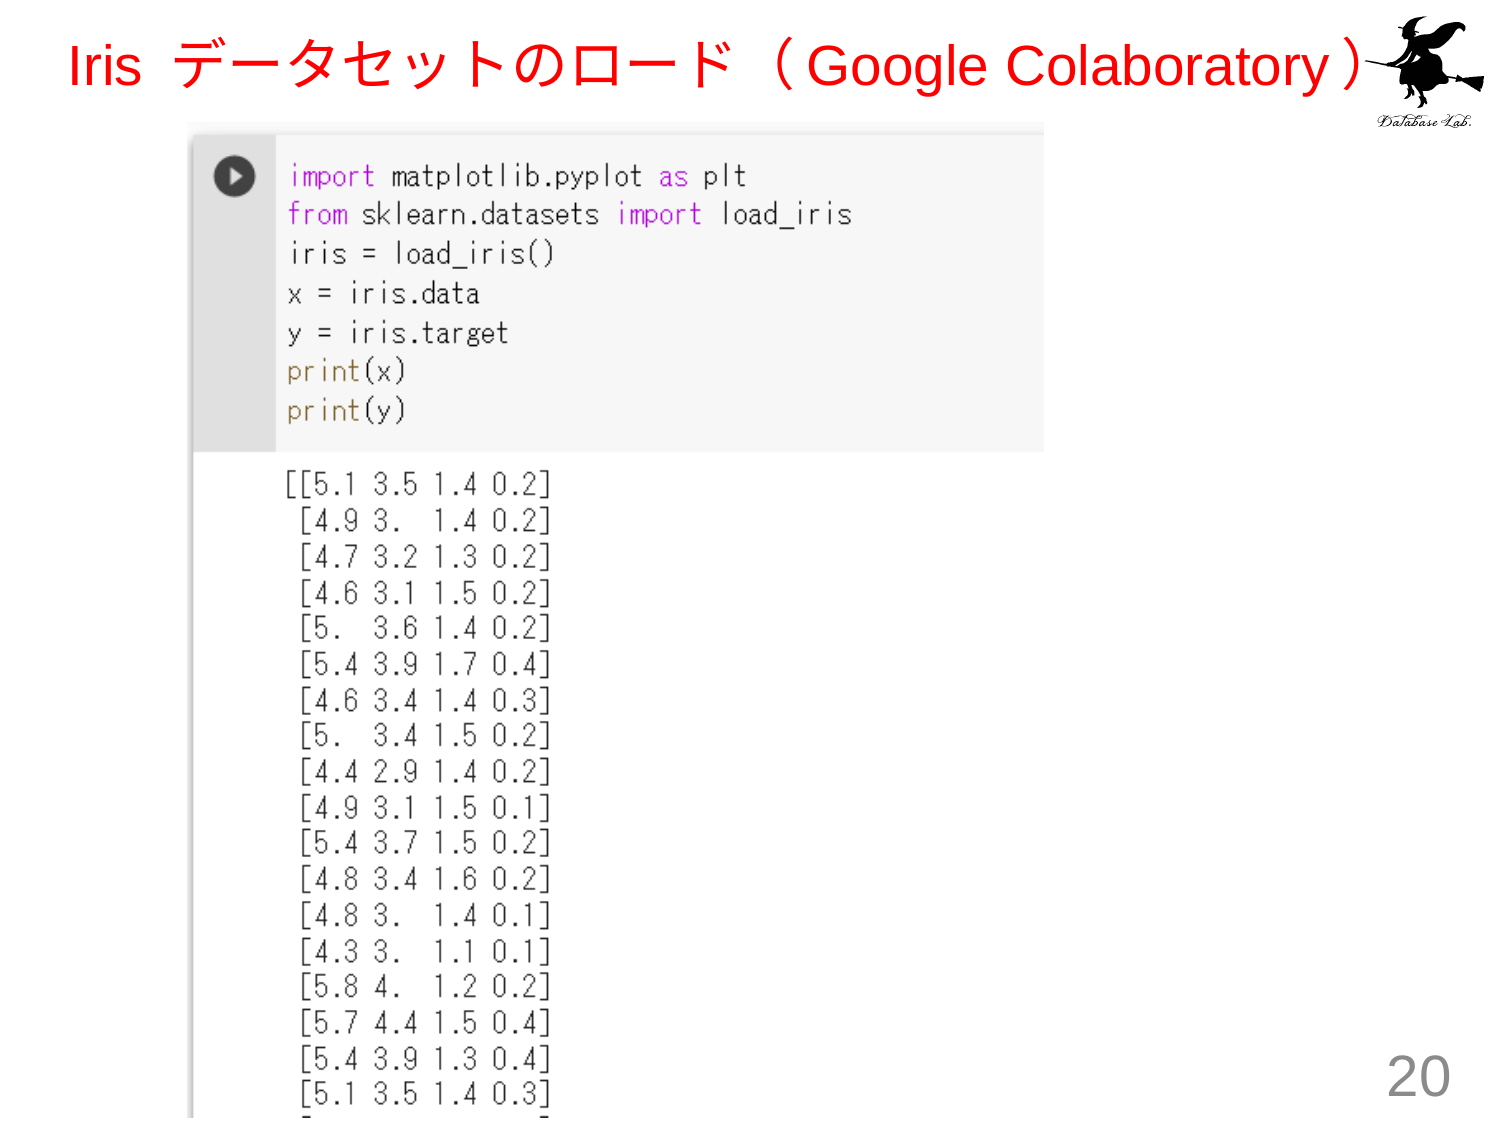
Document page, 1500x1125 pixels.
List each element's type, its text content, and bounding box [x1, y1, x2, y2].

slide_number 20 [1129, 1042, 1467, 1103]
title Iris データセットのロード（Google Colaboratory） [52, 28, 1480, 106]
picture [1362, 14, 1486, 130]
picture [186, 122, 1044, 1118]
